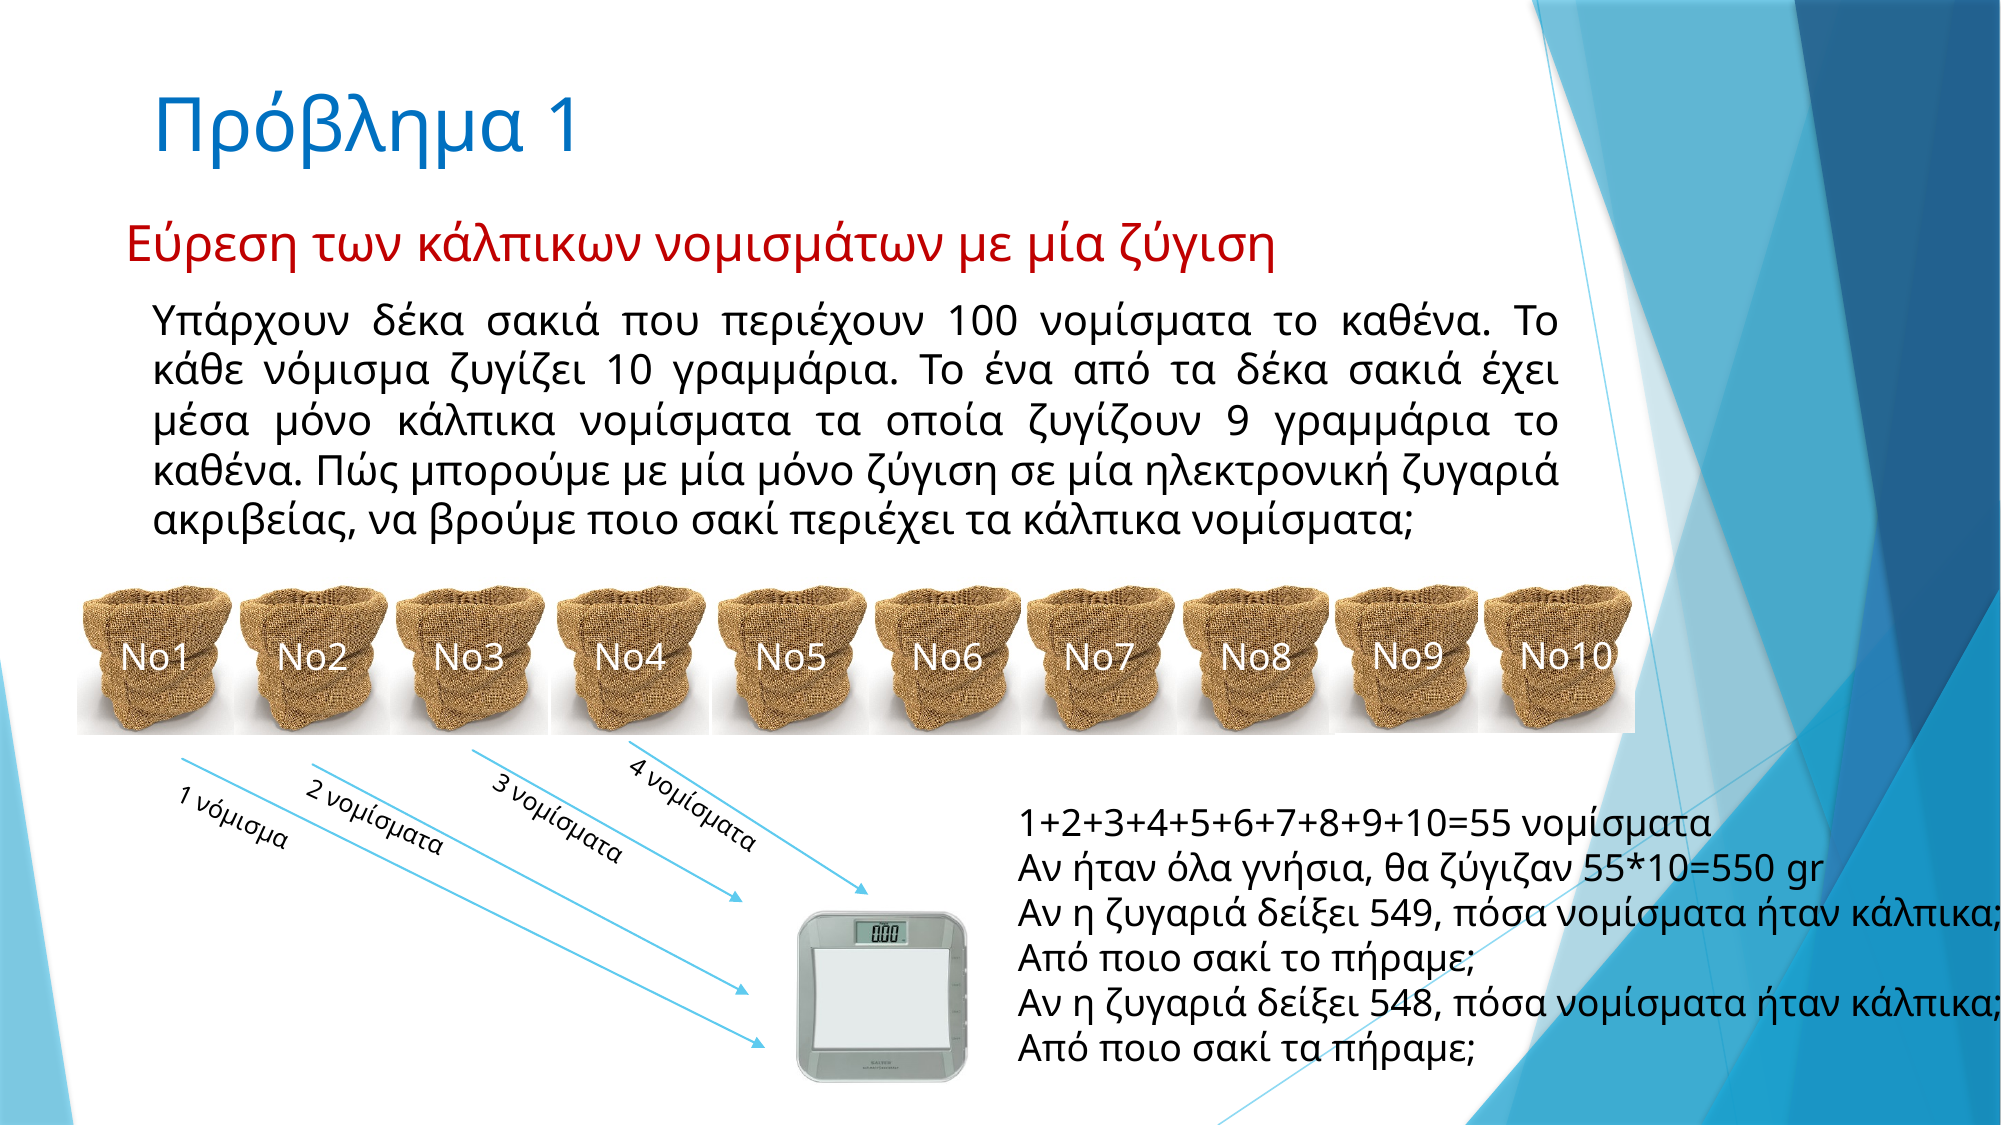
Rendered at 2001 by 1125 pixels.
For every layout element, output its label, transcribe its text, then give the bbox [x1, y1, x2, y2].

text_box Υπάρχουν δέκα σακιά που περιέχουν 100 νομίσματα το καθένα. Το κάθε νόμισμα ζυγίζει 10 γραμμάρια. Το ένα από τα δέκα σακιά έχει μέσα μόνο κάλπικα νομίσματα τα οποία ζυγίζουν 9 γραμμάρια το καθένα. Πώς μπορούμε με μία μόνο ζύγιση σε μία ηλεκτρονική ζυγαριά ακριβείας, να βρούμε ποιο σακί περιέχει τα κάλπικα νομίσματα; [137, 285, 1575, 551]
text_box 1+2+3+4+5+6+7+8+9+10=55 νομίσματα Αν ήταν όλα γνήσια, θα ζύγιζαν 55*10=550 gr Αν η ζυγαριά δείξει 549, πόσα νομίσματα ήταν κάλπικα; Από ποιο σακί το πήραμε; Αν η ζυγαριά δείξει 548, πόσα νομίσματα ήταν κάλπικα; Από ποιο σακί τα πήραμε; [1003, 791, 2000, 1122]
text_box Εύρεση των κάλπικων νομισμάτων με μία ζύγιση [110, 204, 1293, 279]
title Πρόβλημα 1 [137, 69, 1681, 184]
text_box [77, 576, 1636, 1085]
